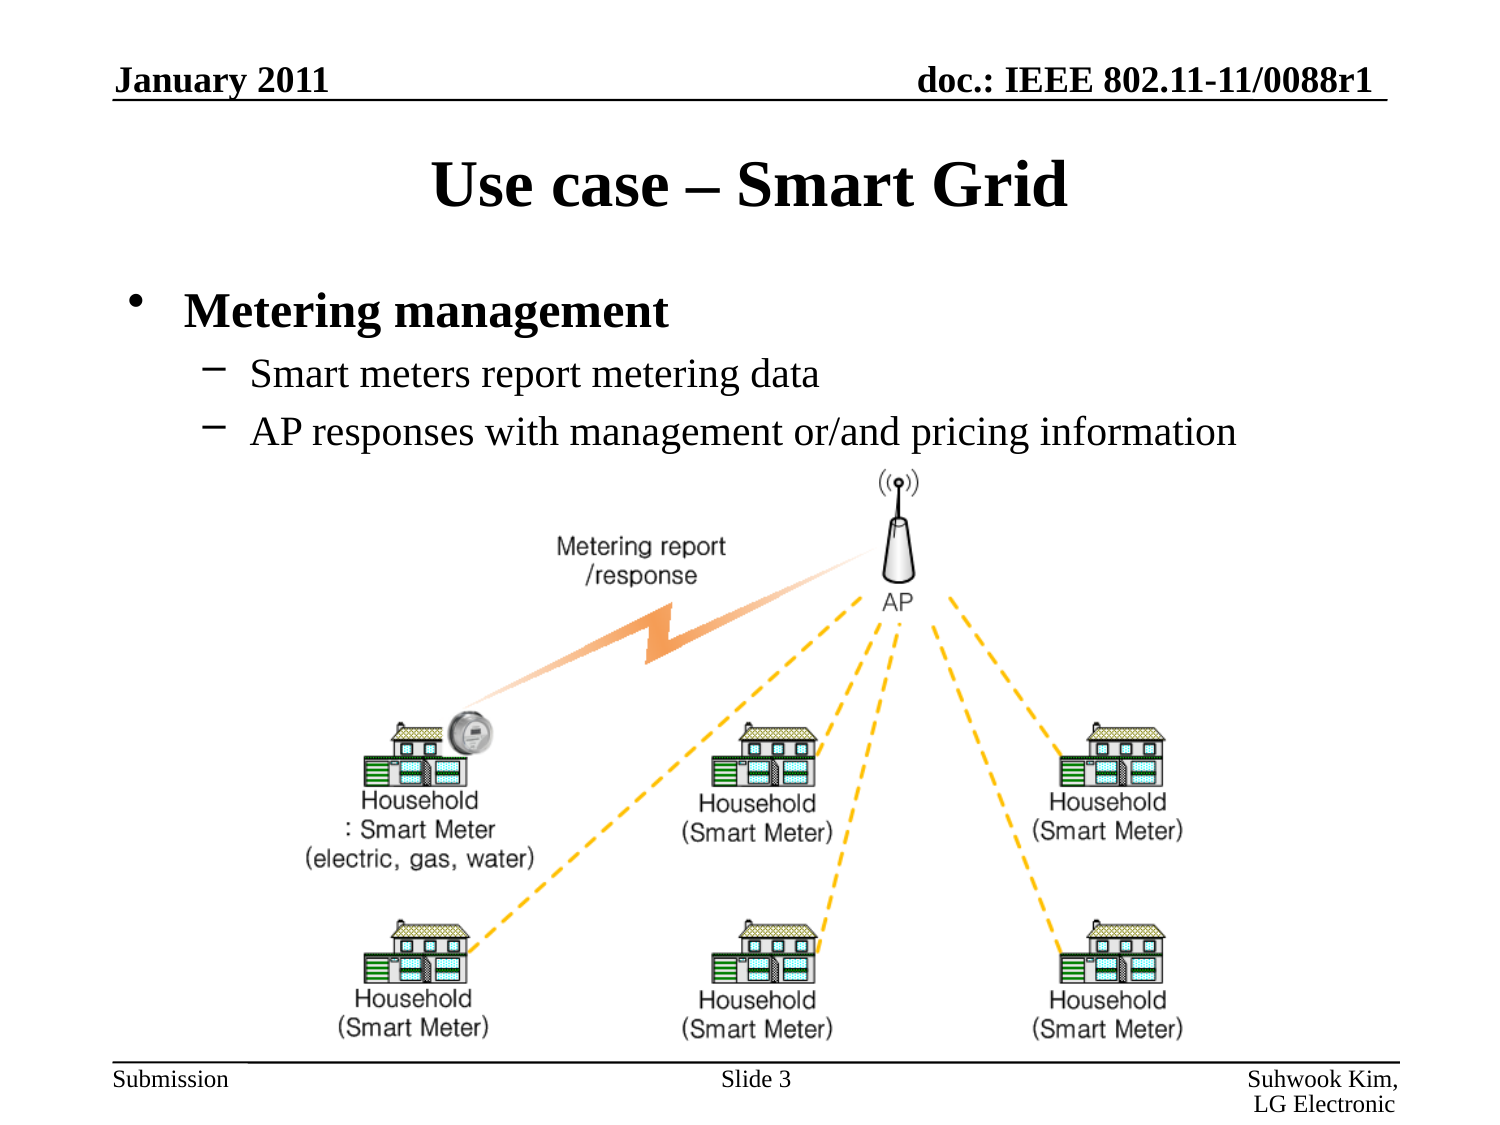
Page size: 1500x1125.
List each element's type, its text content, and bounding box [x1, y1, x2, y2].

title Use case – Smart Grid [112, 112, 1388, 247]
list Metering management Smart meters report metering data AP responses with management or/and pricing information [112, 269, 1388, 1001]
slide_number Slide 3 [712, 1061, 800, 1093]
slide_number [114, 54, 335, 101]
picture [304, 468, 1184, 1045]
footer Suhwook Kim, LG Electronics [1247, 1061, 1402, 1093]
